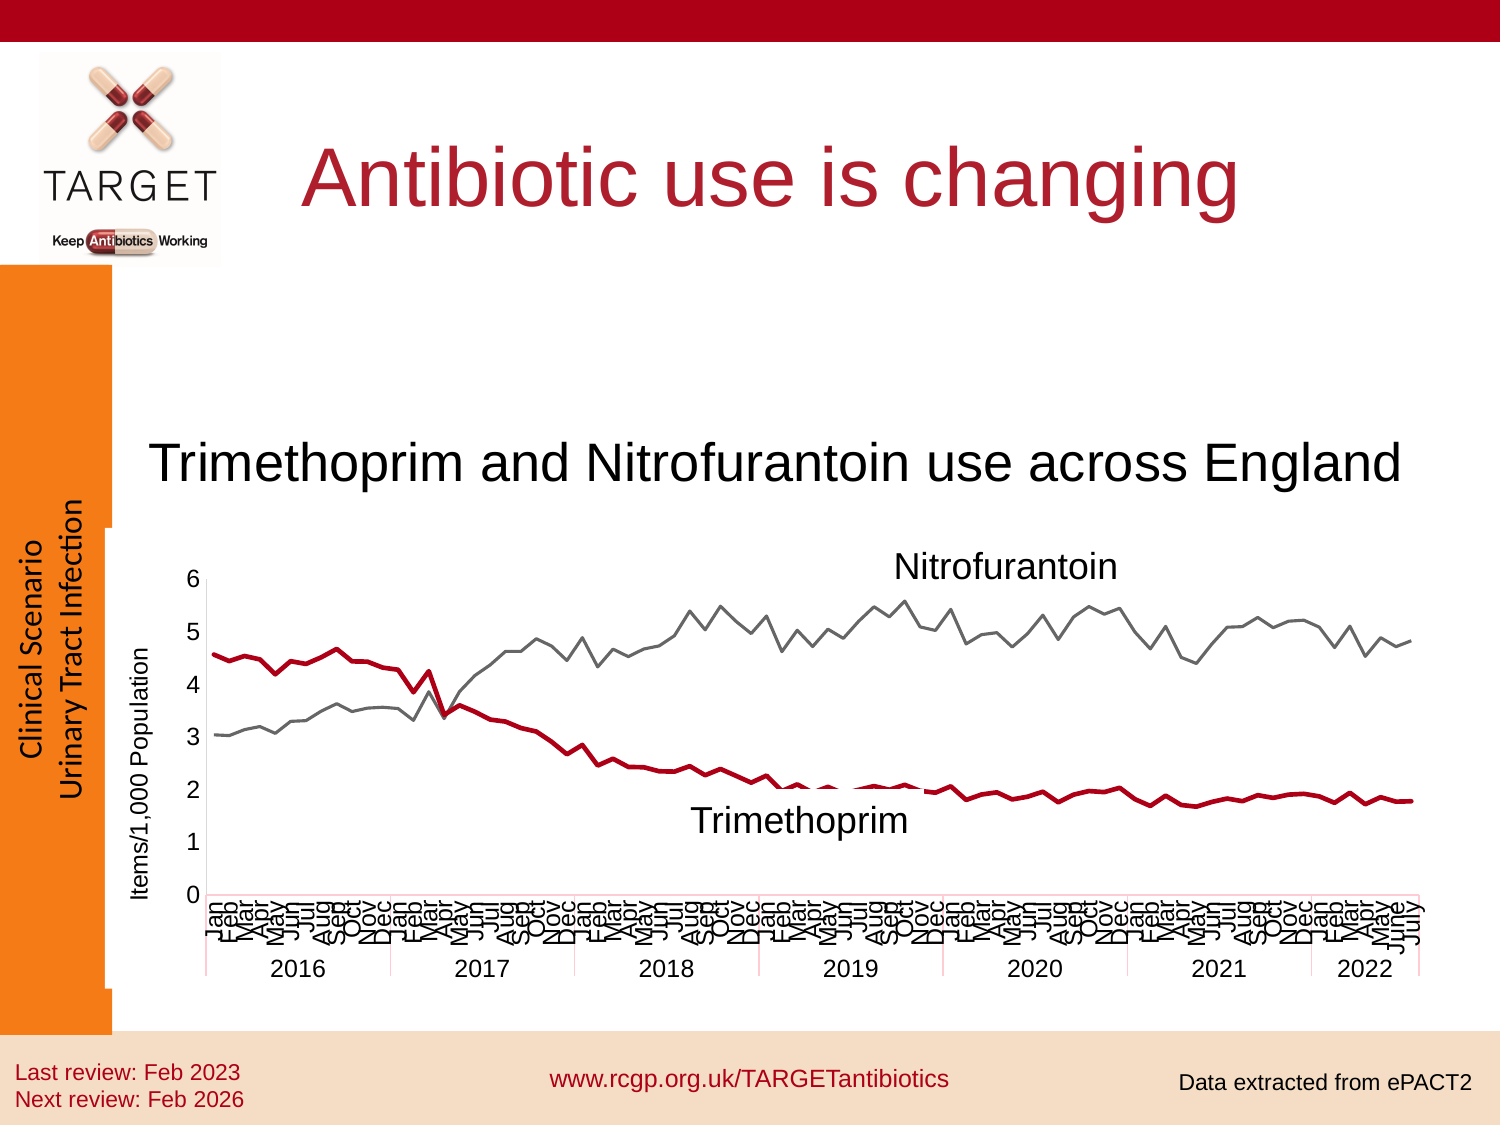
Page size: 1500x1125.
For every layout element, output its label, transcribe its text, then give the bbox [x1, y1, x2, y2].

text_box www.rcgp.org.uk/TARGETantibiotics [499, 1055, 1001, 1100]
text_box Clinical Scenario Urinary Tract Infection [1, 264, 113, 1035]
picture [39, 52, 221, 267]
text_box Last review: Feb 2023 Next review: Feb 2026 [0, 1049, 502, 1120]
text_box Data extracted from ePACT2 [1163, 1060, 1500, 1103]
title Antibiotic use is changing [286, 93, 1500, 265]
text_box Trimethoprim and Nitrofurantoin use across England [133, 420, 1425, 482]
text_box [104, 527, 1426, 989]
